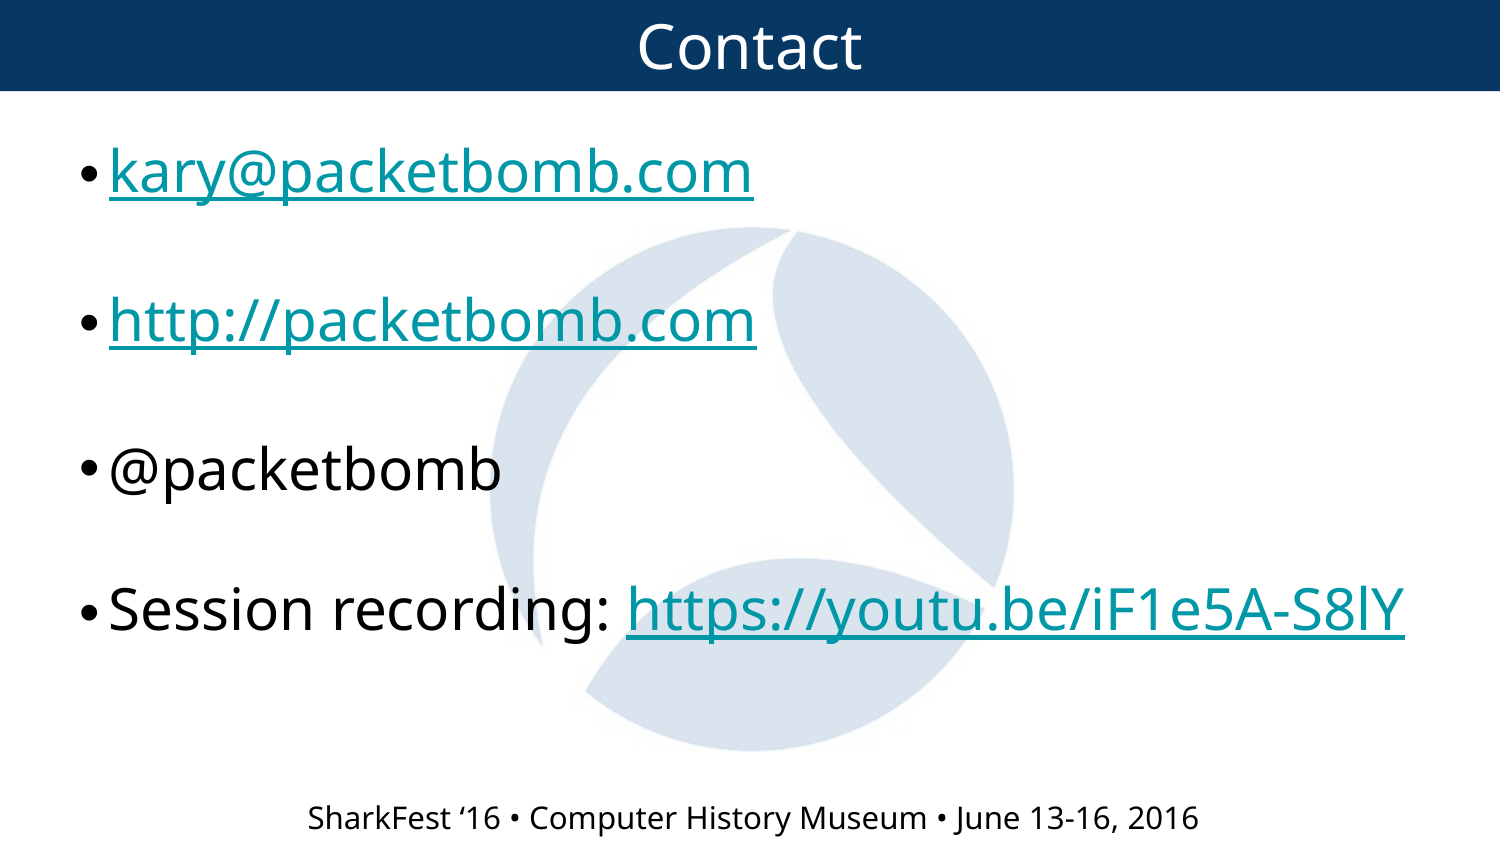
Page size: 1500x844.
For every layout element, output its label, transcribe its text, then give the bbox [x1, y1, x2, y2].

list Contact [0, 0, 1500, 92]
list kary@packetbomb.com http://packetbomb.com @packetbomb Session recording: https://youtu.be/iF1e5A-S8lY [64, 126, 1436, 788]
